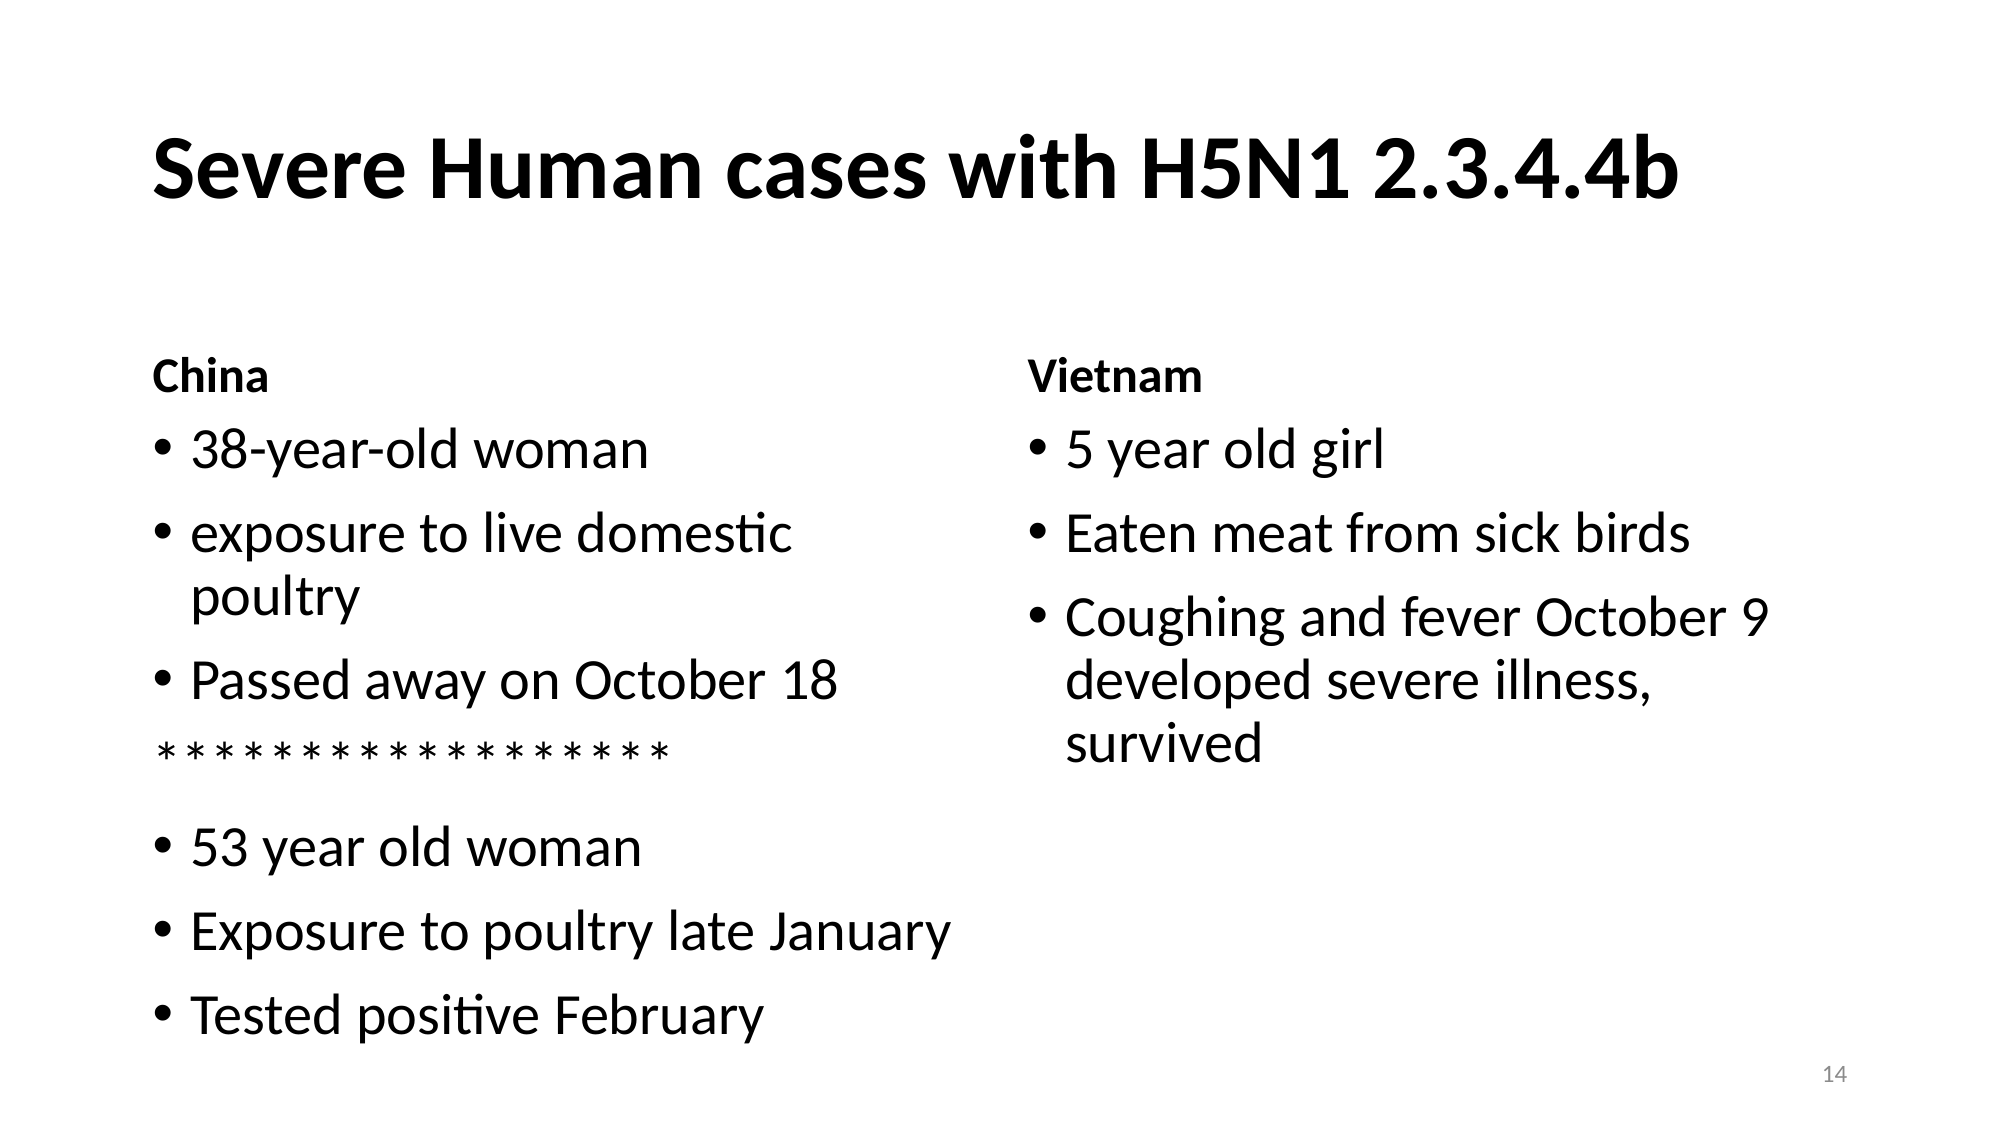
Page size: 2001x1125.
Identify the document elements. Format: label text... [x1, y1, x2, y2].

list Vietnam [1012, 275, 1863, 410]
slide_number 14 [1412, 1042, 1863, 1103]
list China [137, 275, 984, 410]
title Severe Human cases with H5N1 2.3.4.4b [137, 59, 1863, 278]
list 38-year-old woman exposure to live domestic poultry Passed away on October 18 ****************** 53 year old woman Exposure to poultry late January Tested positive February [137, 410, 984, 1016]
list 5 year old girl Eaten meat from sick birds Coughing and fever October 9 developed severe illness, survived [1012, 410, 1863, 775]
